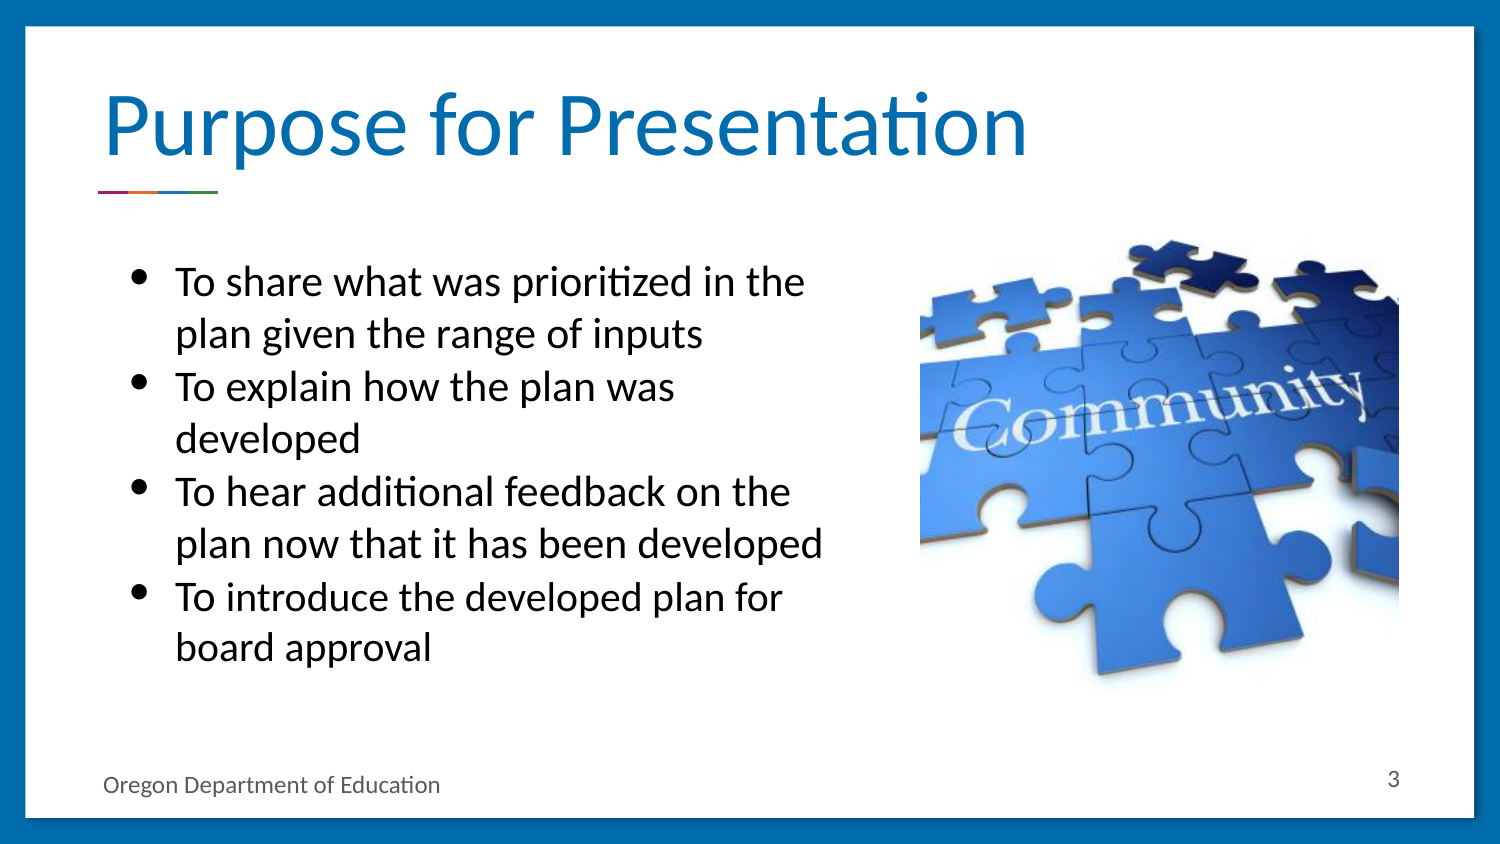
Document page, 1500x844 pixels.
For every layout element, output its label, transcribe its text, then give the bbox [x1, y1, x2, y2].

title Purpose for Presentation [88, 56, 1416, 183]
picture [920, 218, 1399, 695]
text_box To share what was prioritized in the plan given the range of inputs To explain how the plan was developed To hear additional feedback on the plan now that it has been developed To introduce the developed plan for board approval [113, 244, 840, 678]
slide_number ‹#› [1059, 755, 1416, 801]
